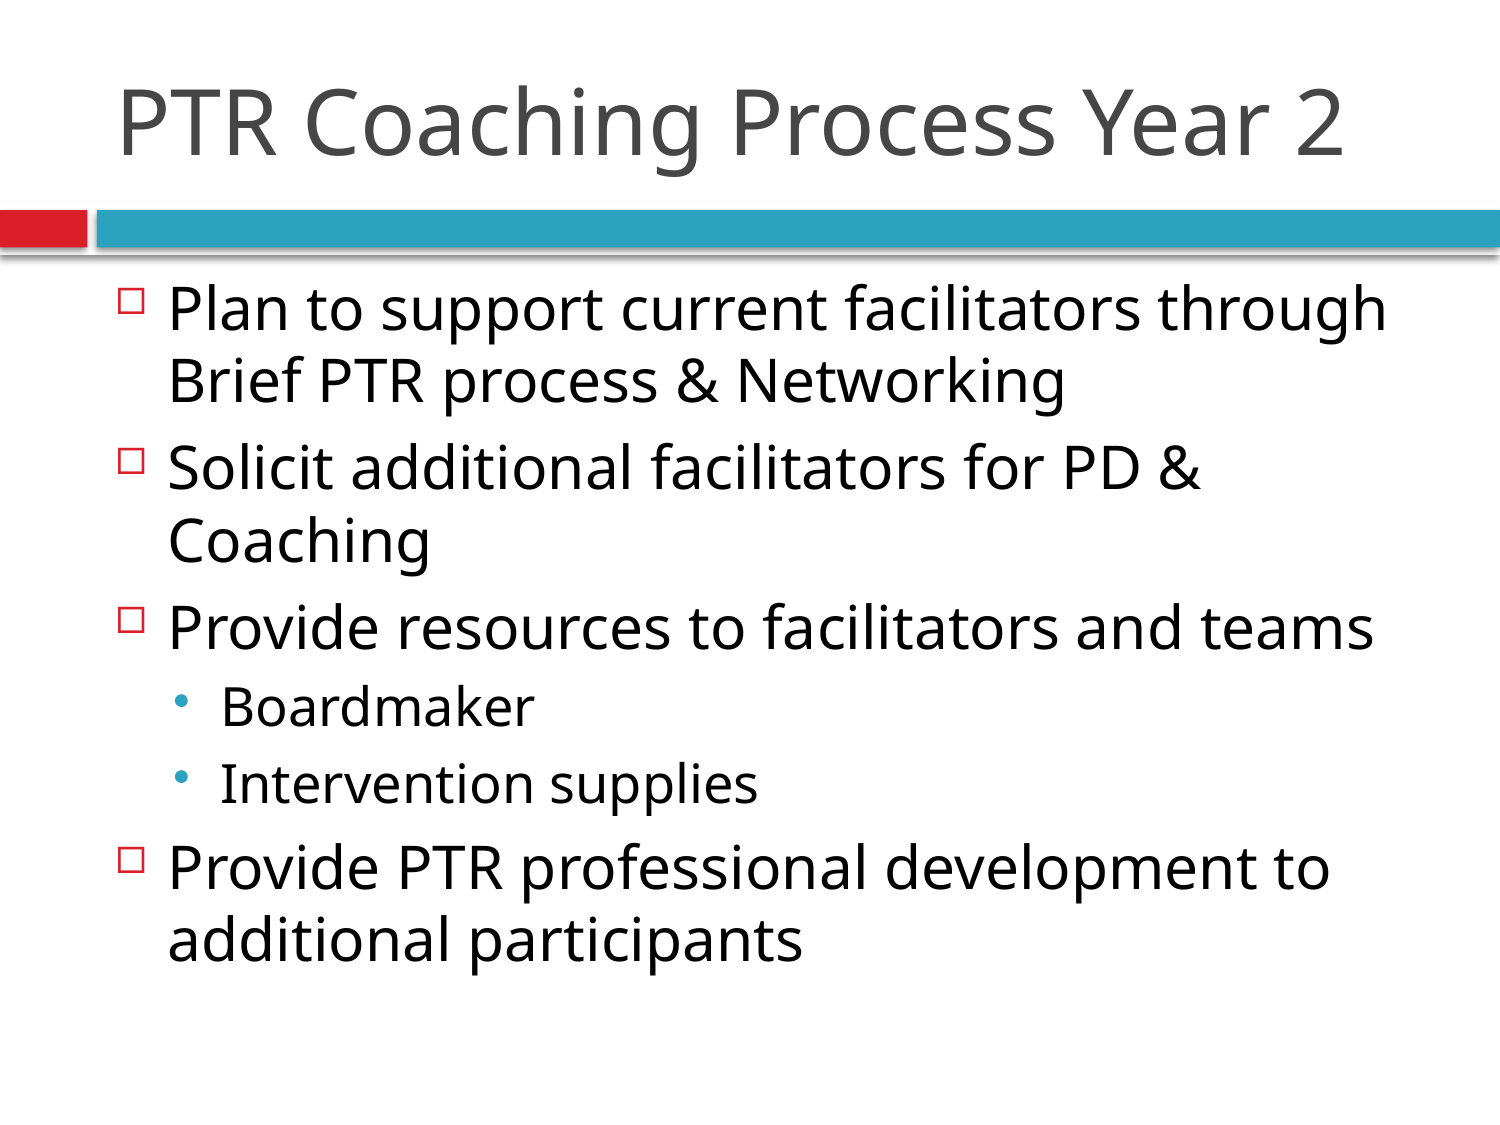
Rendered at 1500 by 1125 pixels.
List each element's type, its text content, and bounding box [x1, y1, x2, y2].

title PTR Coaching Process Year 2 [100, 37, 1438, 200]
list Plan to support current facilitators through Brief PTR process & Networking Solicit additional facilitators for PD & Coaching Provide resources to facilitators and teams Boardmaker Intervention supplies Provide PTR professional development to additional participants [100, 262, 1438, 1000]
